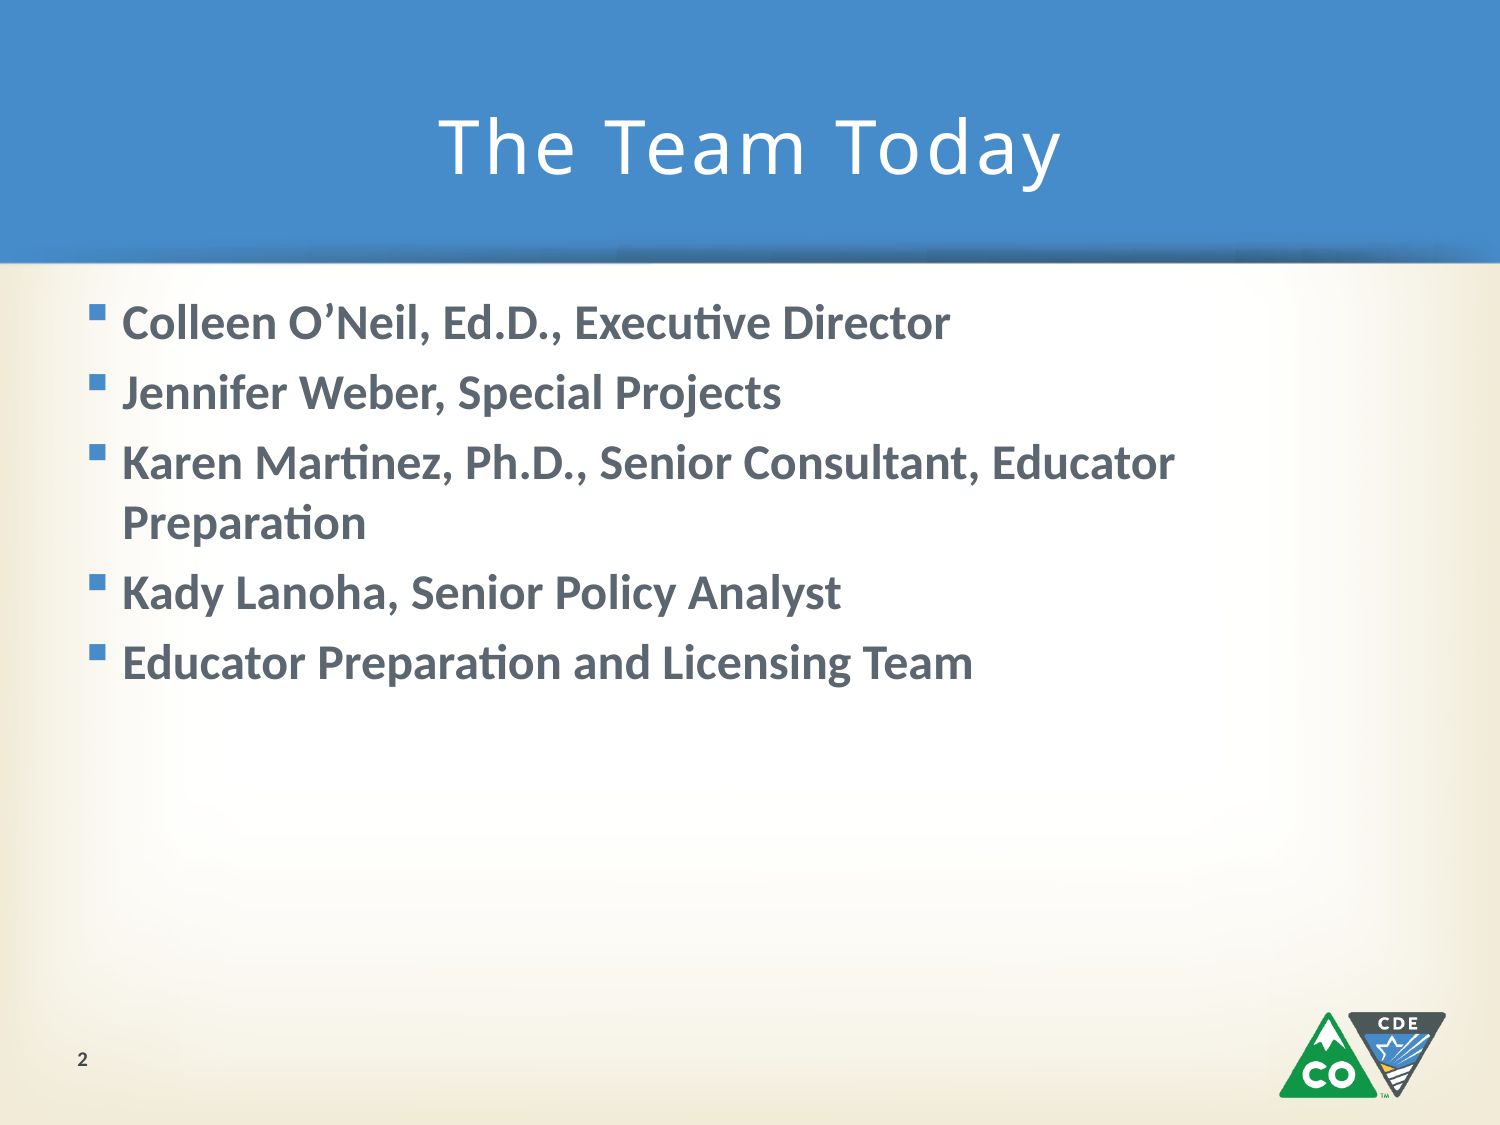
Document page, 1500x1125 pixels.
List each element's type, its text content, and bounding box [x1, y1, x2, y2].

picture [0, 0, 1500, 1125]
footer 2 [62, 1027, 538, 1088]
list Colleen O’Neil, Ed.D., Executive Director Jennifer Weber, Special Projects Karen Martinez, Ph.D., Senior Consultant, Educator Preparation Kady Lanoha, Senior Policy Analyst Educator Preparation and Licensing Team [62, 281, 1442, 1005]
title The Team Today [62, 58, 1438, 232]
